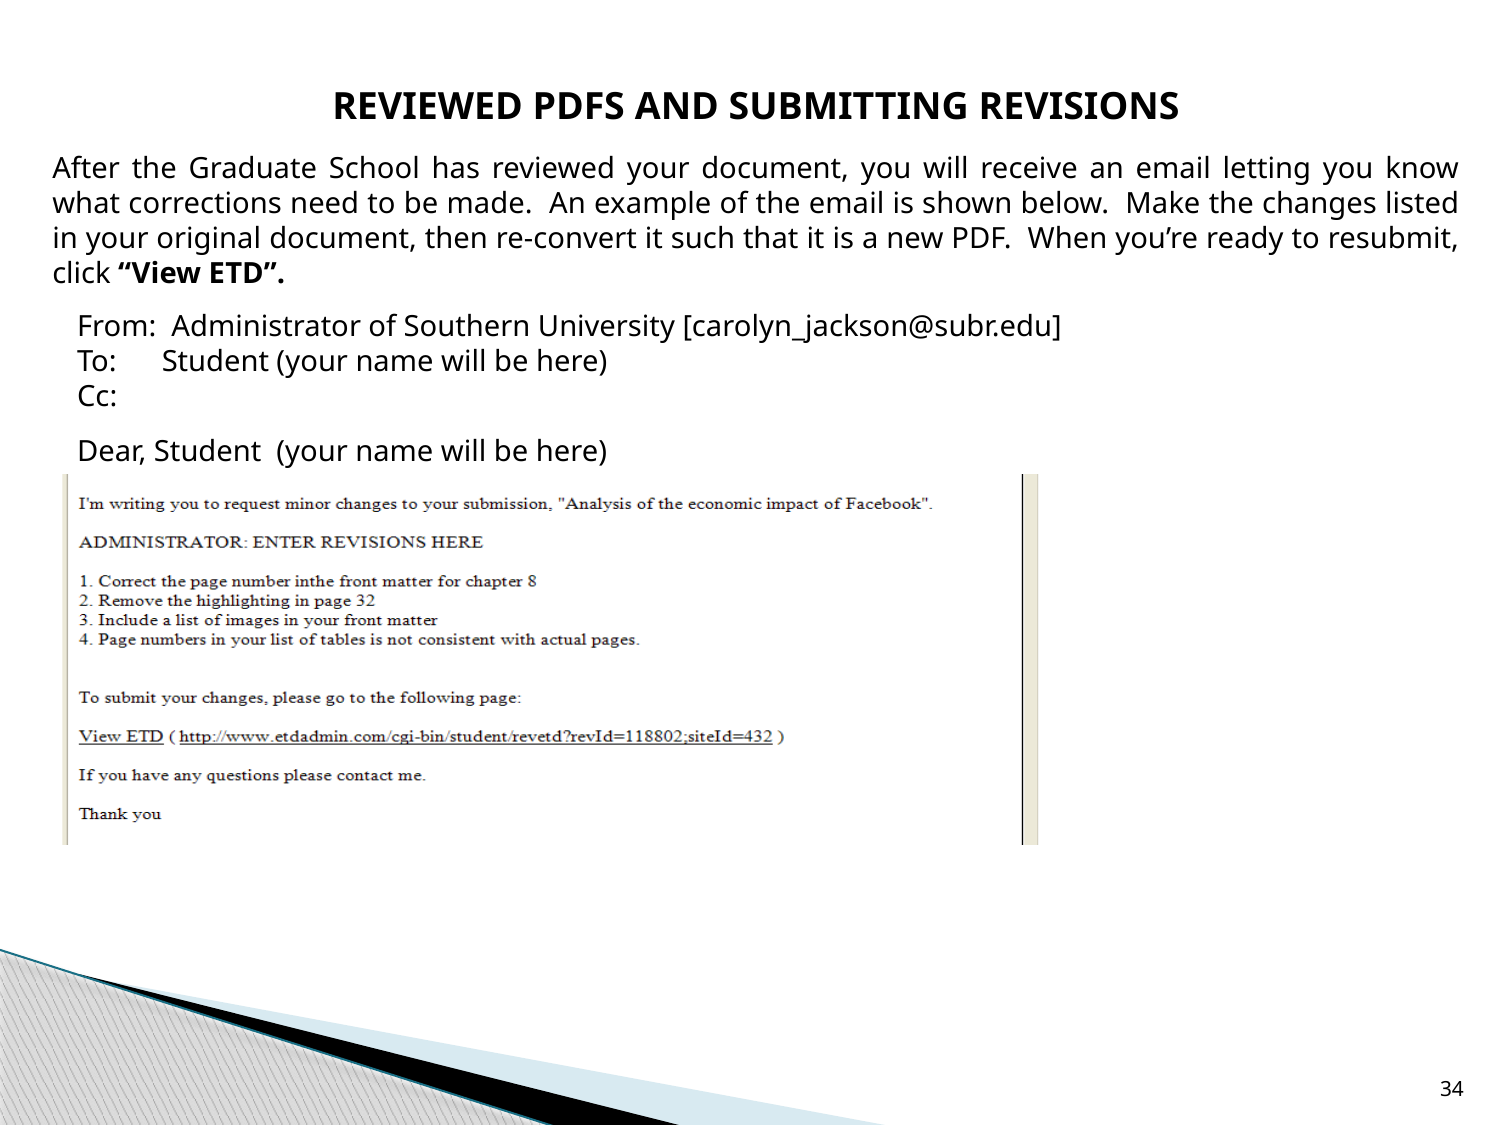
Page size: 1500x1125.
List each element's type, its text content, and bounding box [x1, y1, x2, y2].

text_box From: Administrator of Southern University [carolyn_jackson@subr.edu] To: Student (your name will be here) Cc: Dear, Student (your name will be here) [62, 299, 1338, 894]
text_box REVIEWED PDFS AND SUBMITTING REVISIONS After the Graduate School has reviewed your document, you will receive an email letting you know what corrections need to be made. An example of the email is shown below. Make the changes listed in your original document, then re-convert it such that it is a new PDF. When you’re ready to resubmit, click “View ETD”. [37, 75, 1475, 298]
slide_number 34 [1418, 1051, 1479, 1112]
picture [62, 474, 1039, 845]
